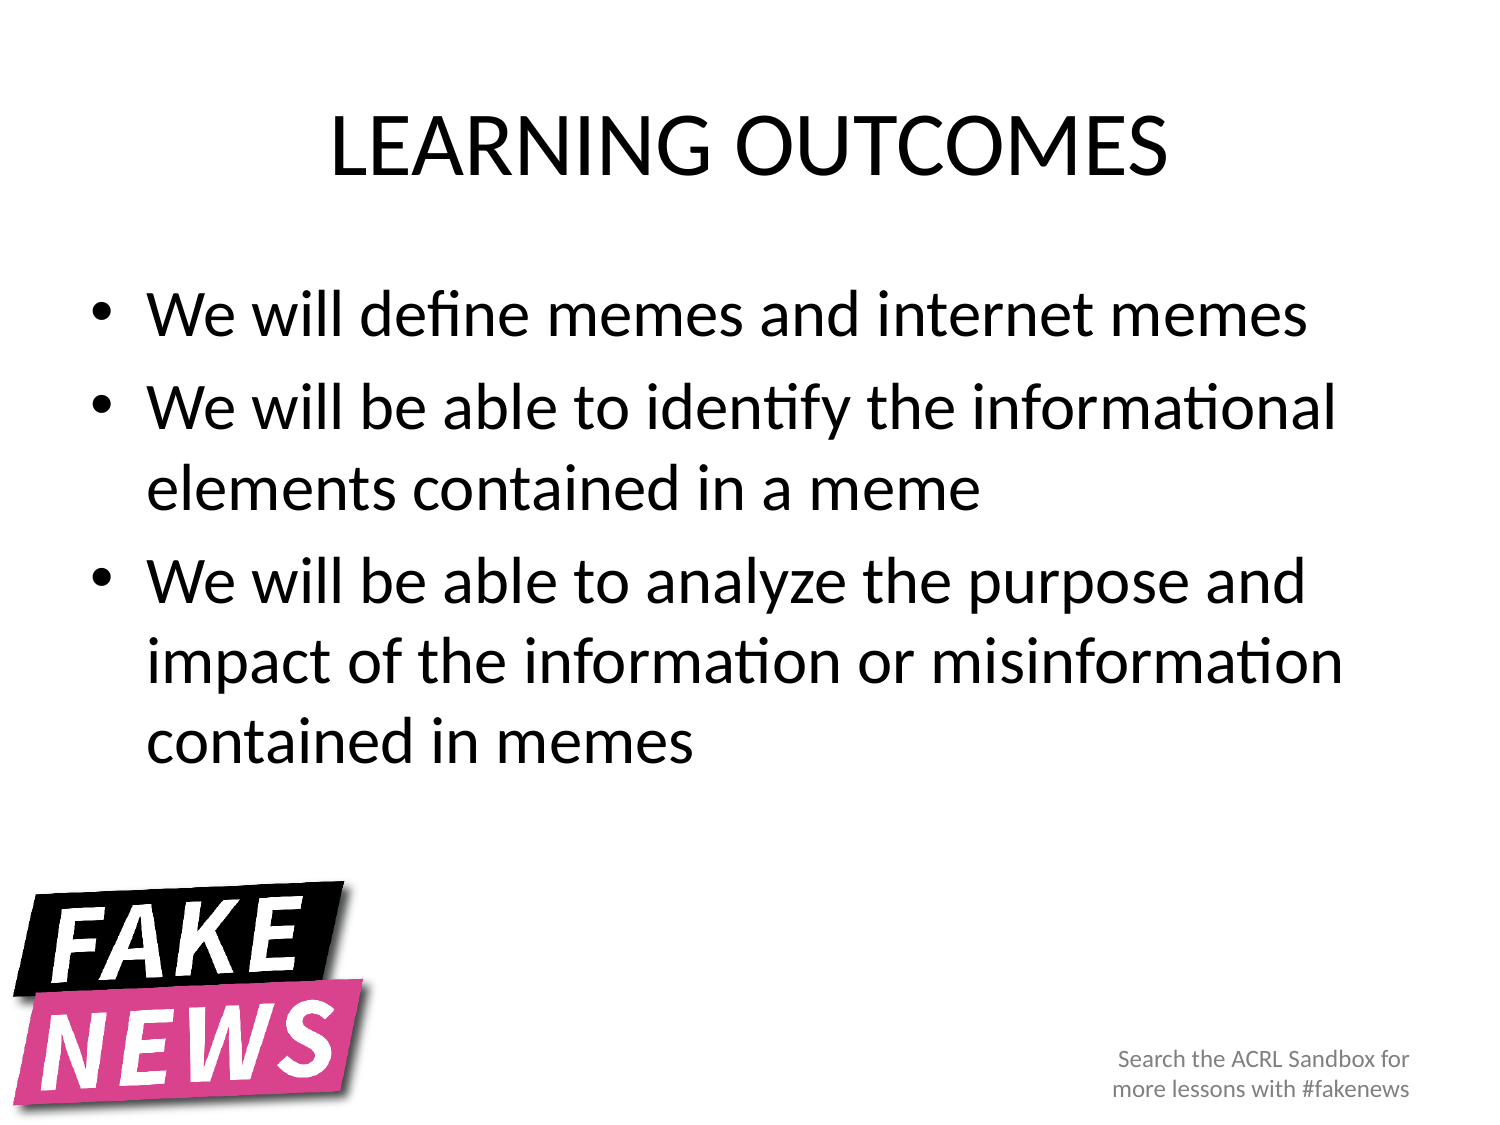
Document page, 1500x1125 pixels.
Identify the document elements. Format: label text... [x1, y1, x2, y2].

picture [5, 873, 383, 1125]
list We will define memes and internet memes We will be able to identify the informational elements contained in a meme We will be able to analyze the purpose and impact of the information or misinformation contained in memes [75, 262, 1425, 1005]
title LEARNING OUTCOMES [75, 45, 1425, 233]
